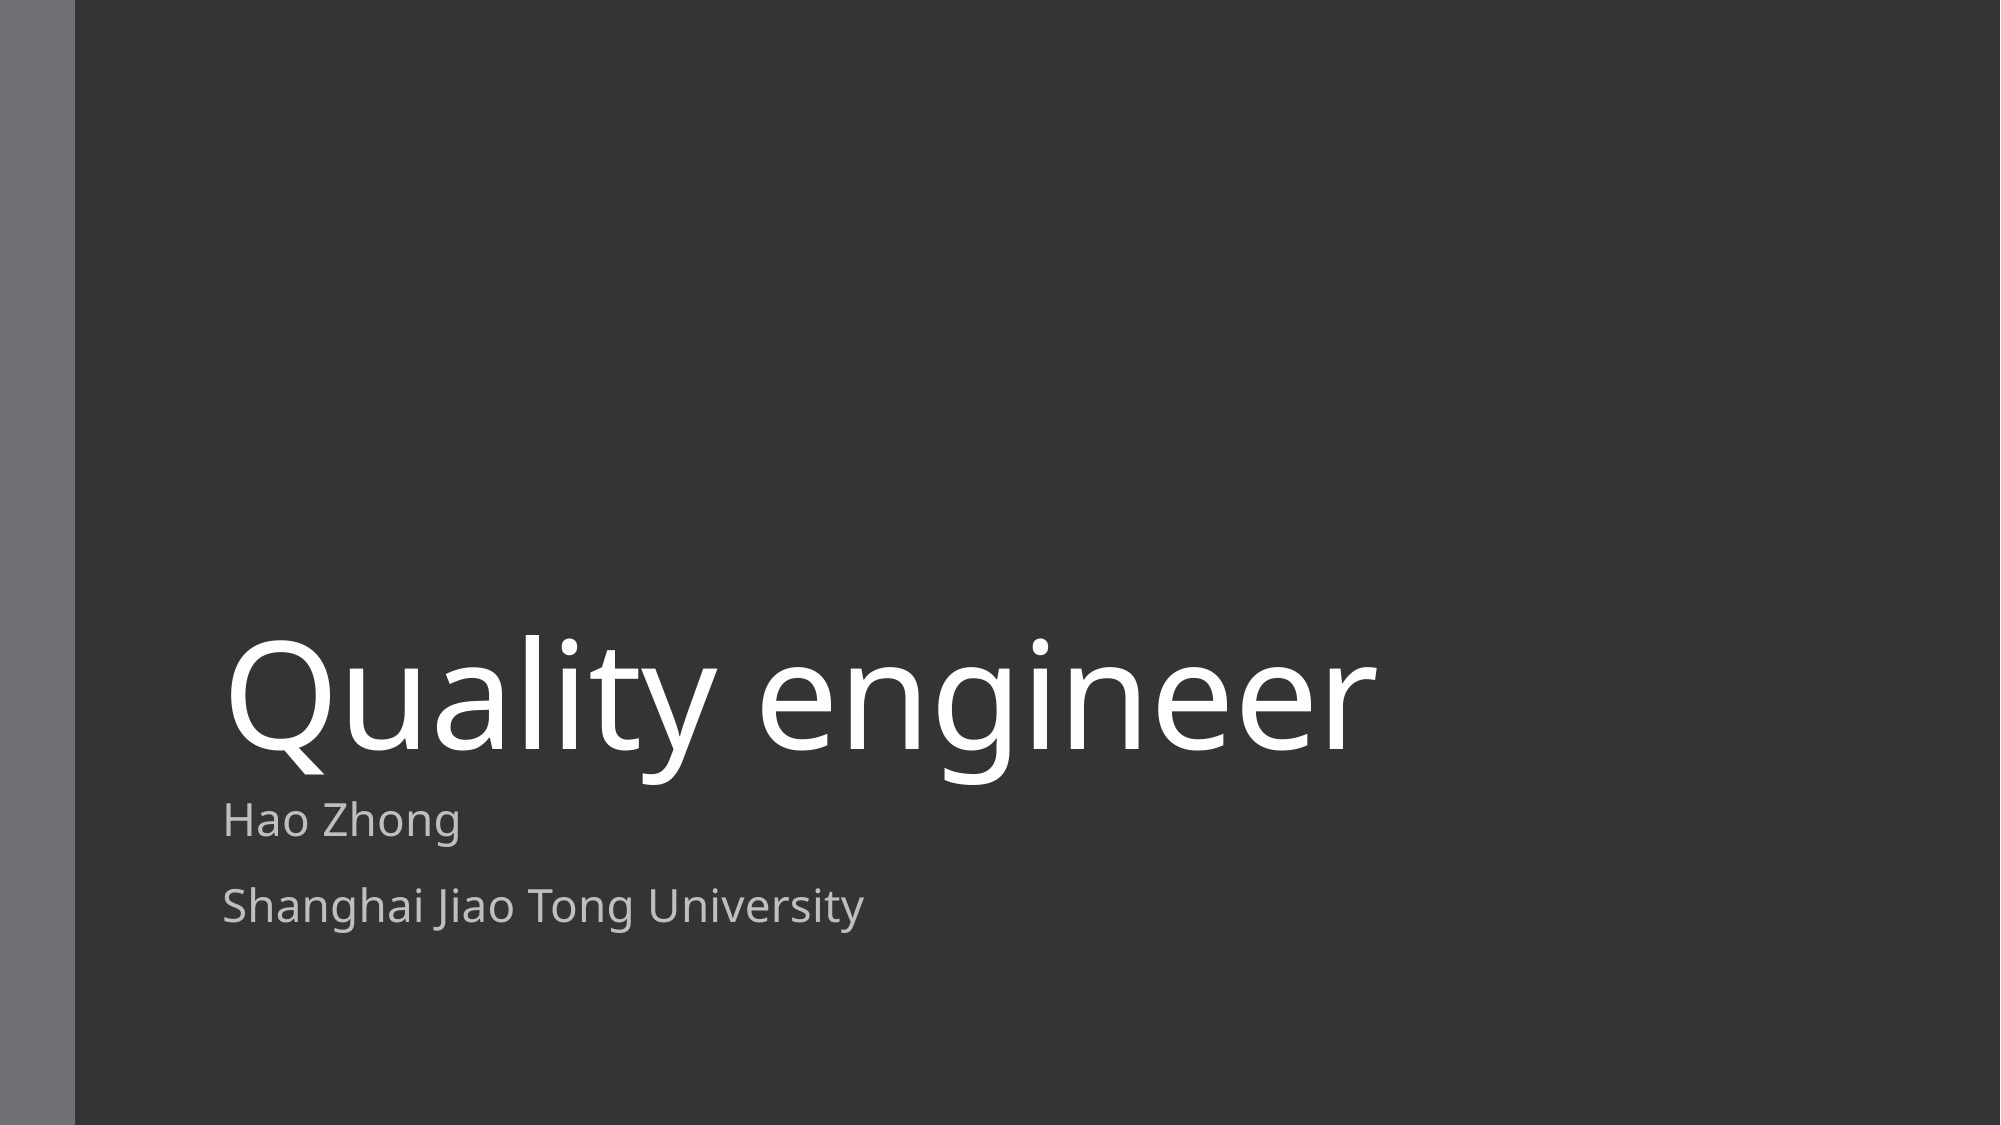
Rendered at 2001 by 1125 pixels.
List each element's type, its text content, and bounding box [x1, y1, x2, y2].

subtitle Hao Zhong Shanghai Jiao Tong University [206, 787, 1752, 1065]
title Quality engineer [206, 124, 1752, 787]
